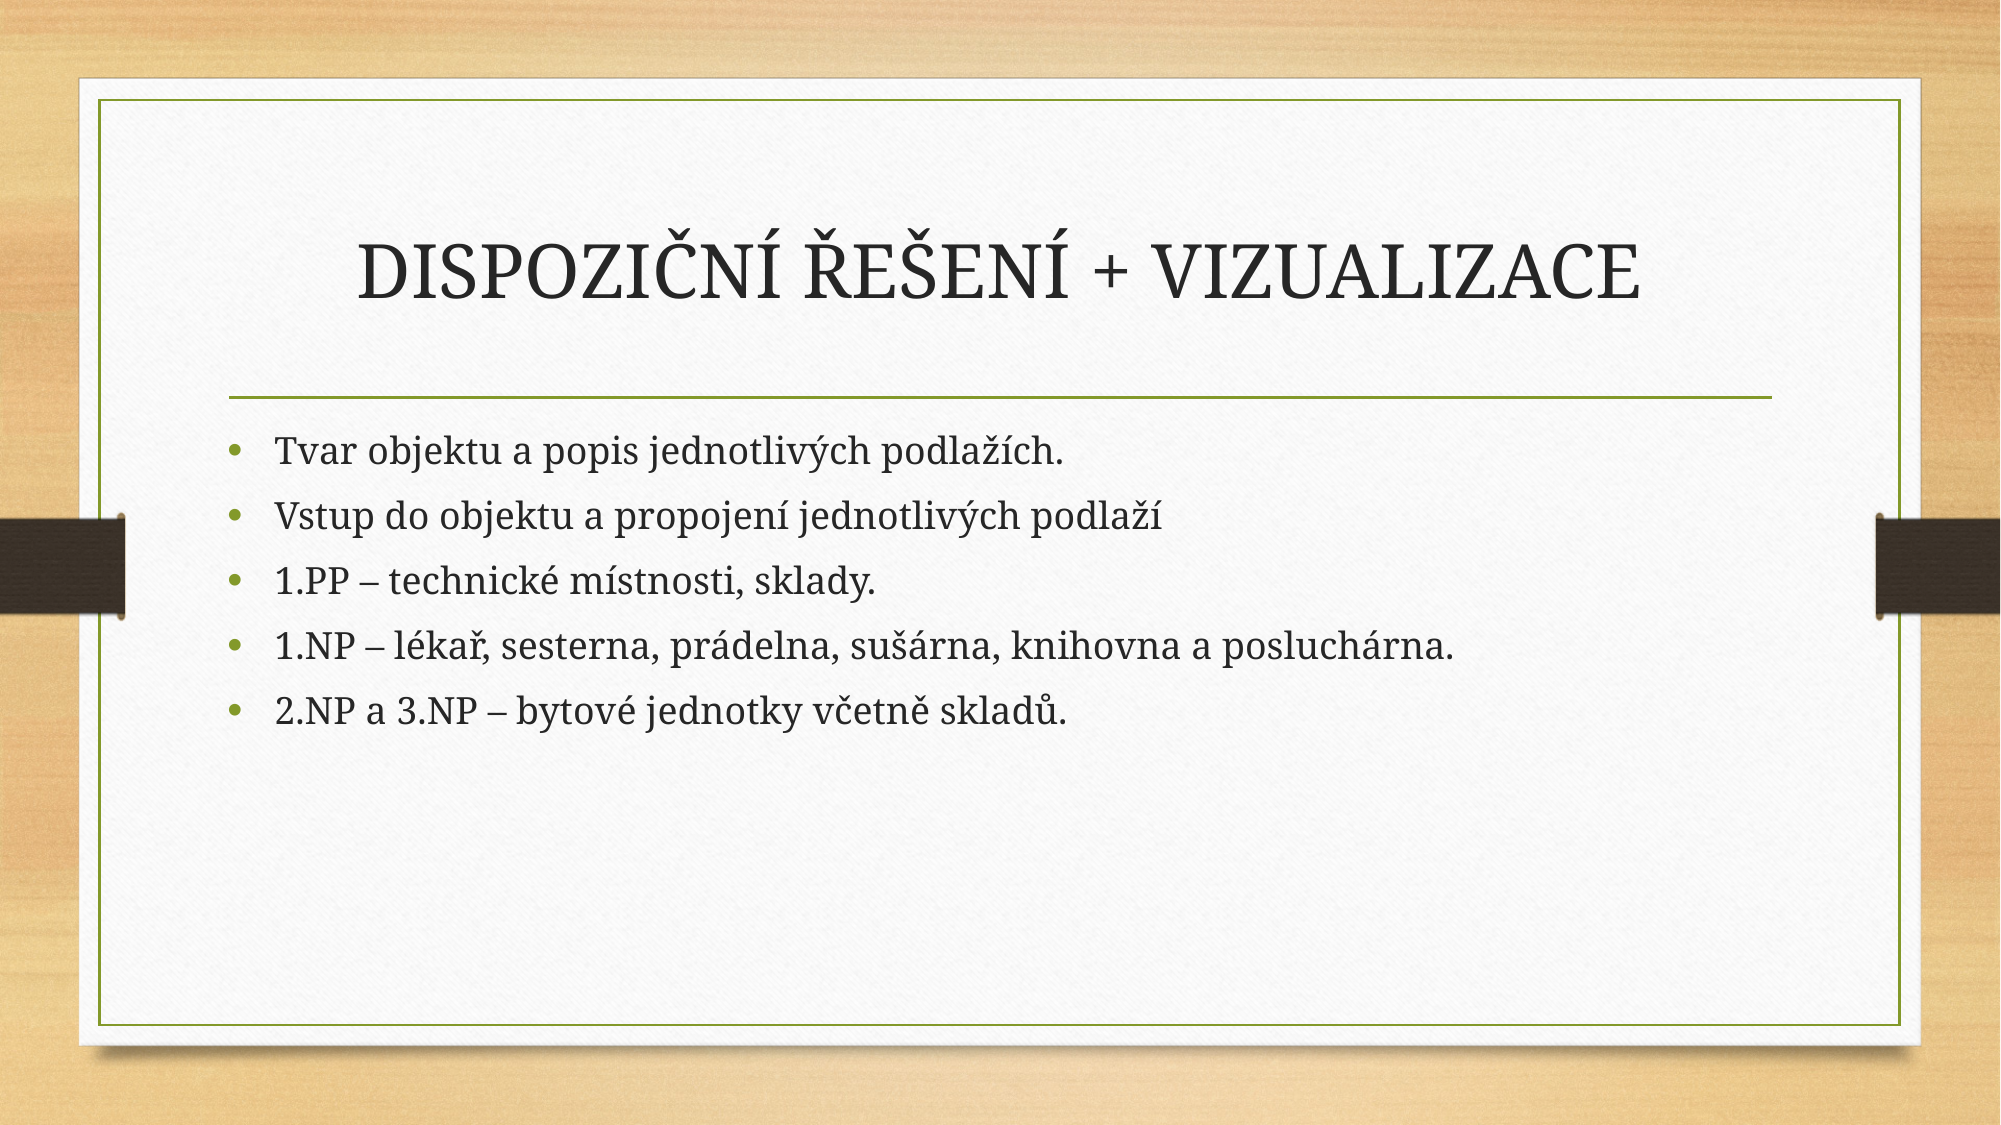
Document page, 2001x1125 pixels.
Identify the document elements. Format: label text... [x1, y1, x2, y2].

picture [0, 0, 2001, 1125]
title DISPOZIČNÍ ŘEŠENÍ + VIZUALIZACE [212, 161, 1788, 375]
list Tvar objektu a popis jednotlivých podlažích. Vstup do objektu a propojení jednotlivých podlaží 1.PP – technické místnosti, sklady. 1.NP – lékař, sesterna, prádelna, sušárna, knihovna a posluchárna. 2.NP a 3.NP – bytové jednotky včetně skladů. [212, 419, 1788, 964]
